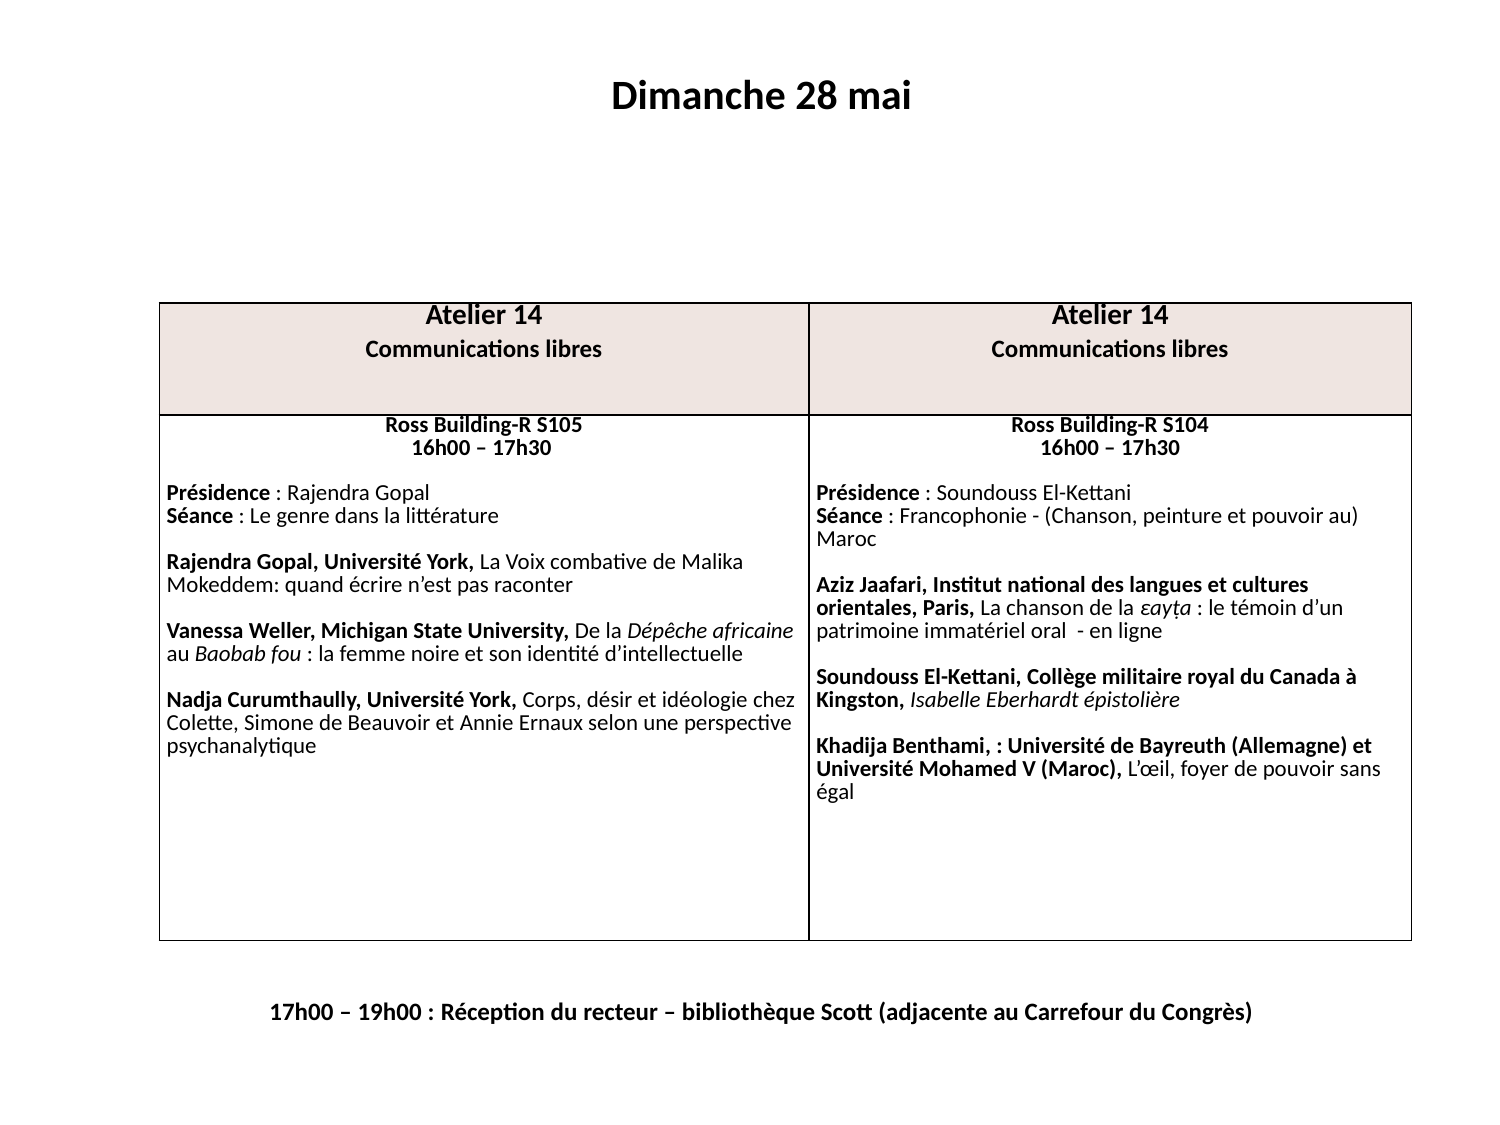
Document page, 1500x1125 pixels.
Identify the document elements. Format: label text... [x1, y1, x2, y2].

table_header Atelier 14 Communications libres [160, 304, 808, 414]
table_cell Ross Building-R S104 16h00 – 17h30 Présidence : Soundouss El-Kettani Séance : Francophonie - (Chanson, peinture et pouvoir au) Maroc Aziz Jaafari, Institut national des langues et cultures orientales, Paris, La chanson de la ɛayṭa : le témoin d’un patrimoine immatériel oral - en ligne Soundouss El-Kettani, Collège militaire royal du Canada à Kingston, Isabelle Eberhardt épistolière Khadija Benthami, : Université de Bayreuth (Allemagne) et Université Mohamed V (Maroc), L’œil, foyer de pouvoir sans égal [810, 416, 1411, 940]
text_box Dimanche 28 mai [206, 60, 1317, 166]
text_box 17h00 – 19h00 : Réception du recteur – bibliothèque Scott (adjacente au Carrefour du Congrès) [177, 987, 1347, 1033]
table_header Atelier 14 Communications libres [810, 304, 1411, 414]
table_cell Ross Building-R S105 16h00 – 17h30 Présidence : Rajendra Gopal Séance : Le genre dans la littérature Rajendra Gopal, Université York, La Voix combative de Malika Mokeddem: quand écrire n’est pas raconter Vanessa Weller, Michigan State University, De la Dépêche africaine au Baobab fou : la femme noire et son identité d’intellectuelle Nadja Curumthaully, Université York, Corps, désir et idéologie chez Colette, Simone de Beauvoir et Annie Ernaux selon une perspective psychanalytique [160, 416, 808, 940]
